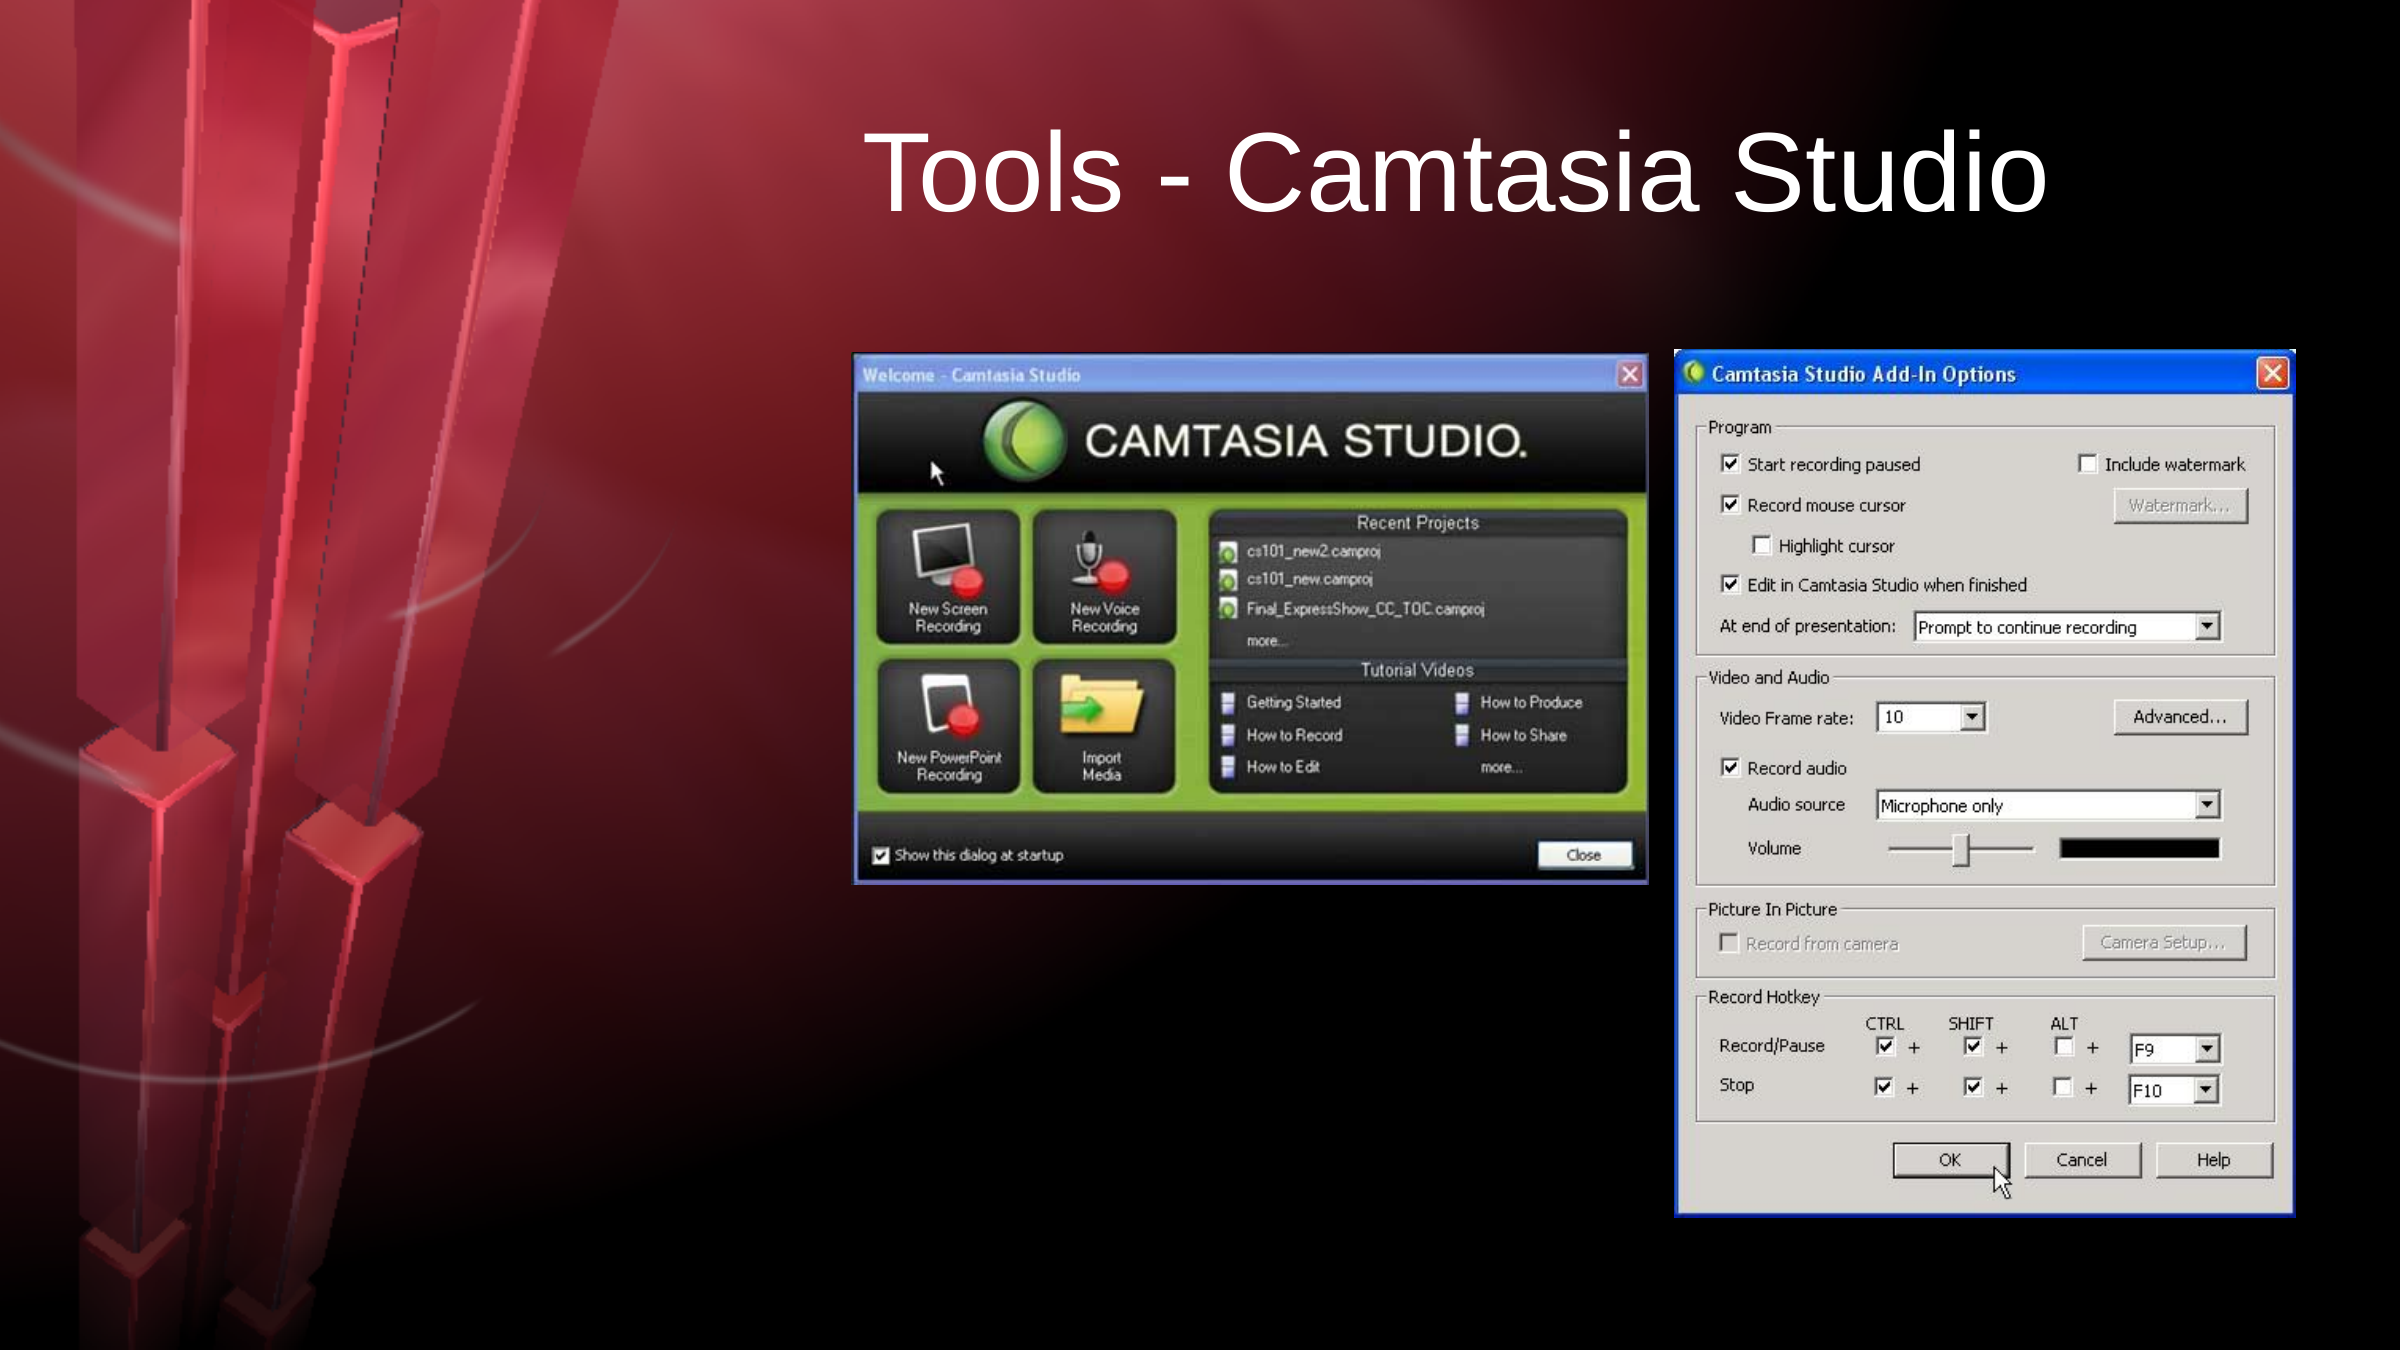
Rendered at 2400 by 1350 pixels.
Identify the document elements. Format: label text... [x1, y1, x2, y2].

title Tools - Camtasia Studio [562, 53, 2351, 280]
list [851, 351, 1650, 886]
picture [0, 0, 2400, 1350]
